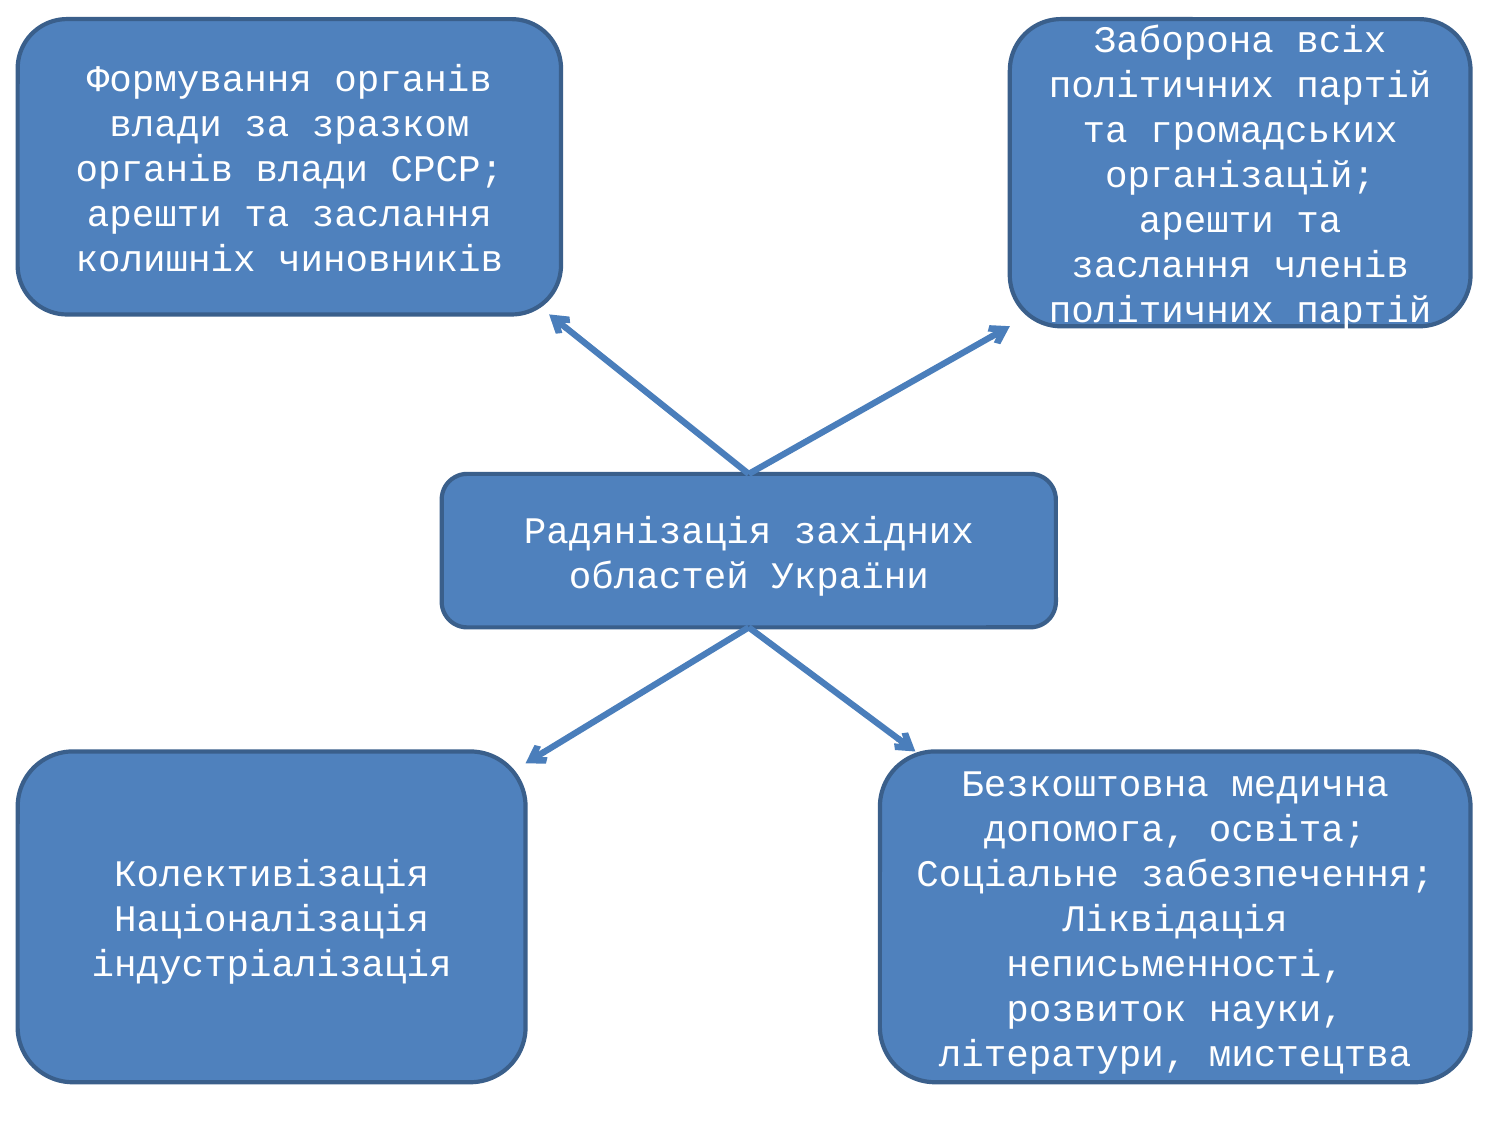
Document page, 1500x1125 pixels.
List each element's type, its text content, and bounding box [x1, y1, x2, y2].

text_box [748, 627, 916, 752]
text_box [525, 627, 749, 764]
text_box Колективізація Націоналізація індустріалізація [15, 749, 528, 1085]
text_box Заборона всіх політичних партій та громадських організацій; арешти та заслання членів політичних партій [1007, 16, 1473, 329]
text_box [548, 314, 749, 475]
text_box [754, 325, 1011, 475]
text_box Радянізація західних областей України [439, 471, 1059, 630]
text_box Безкоштовна медична допомога, освіта; Соціальне забезпечення; Ліквідація неписьменності, розвиток науки, літератури, мистецтва [877, 749, 1473, 1085]
text_box Формування органів влади за зразком органів влади СРСР; арешти та заслання колишніх чиновників [15, 16, 564, 317]
